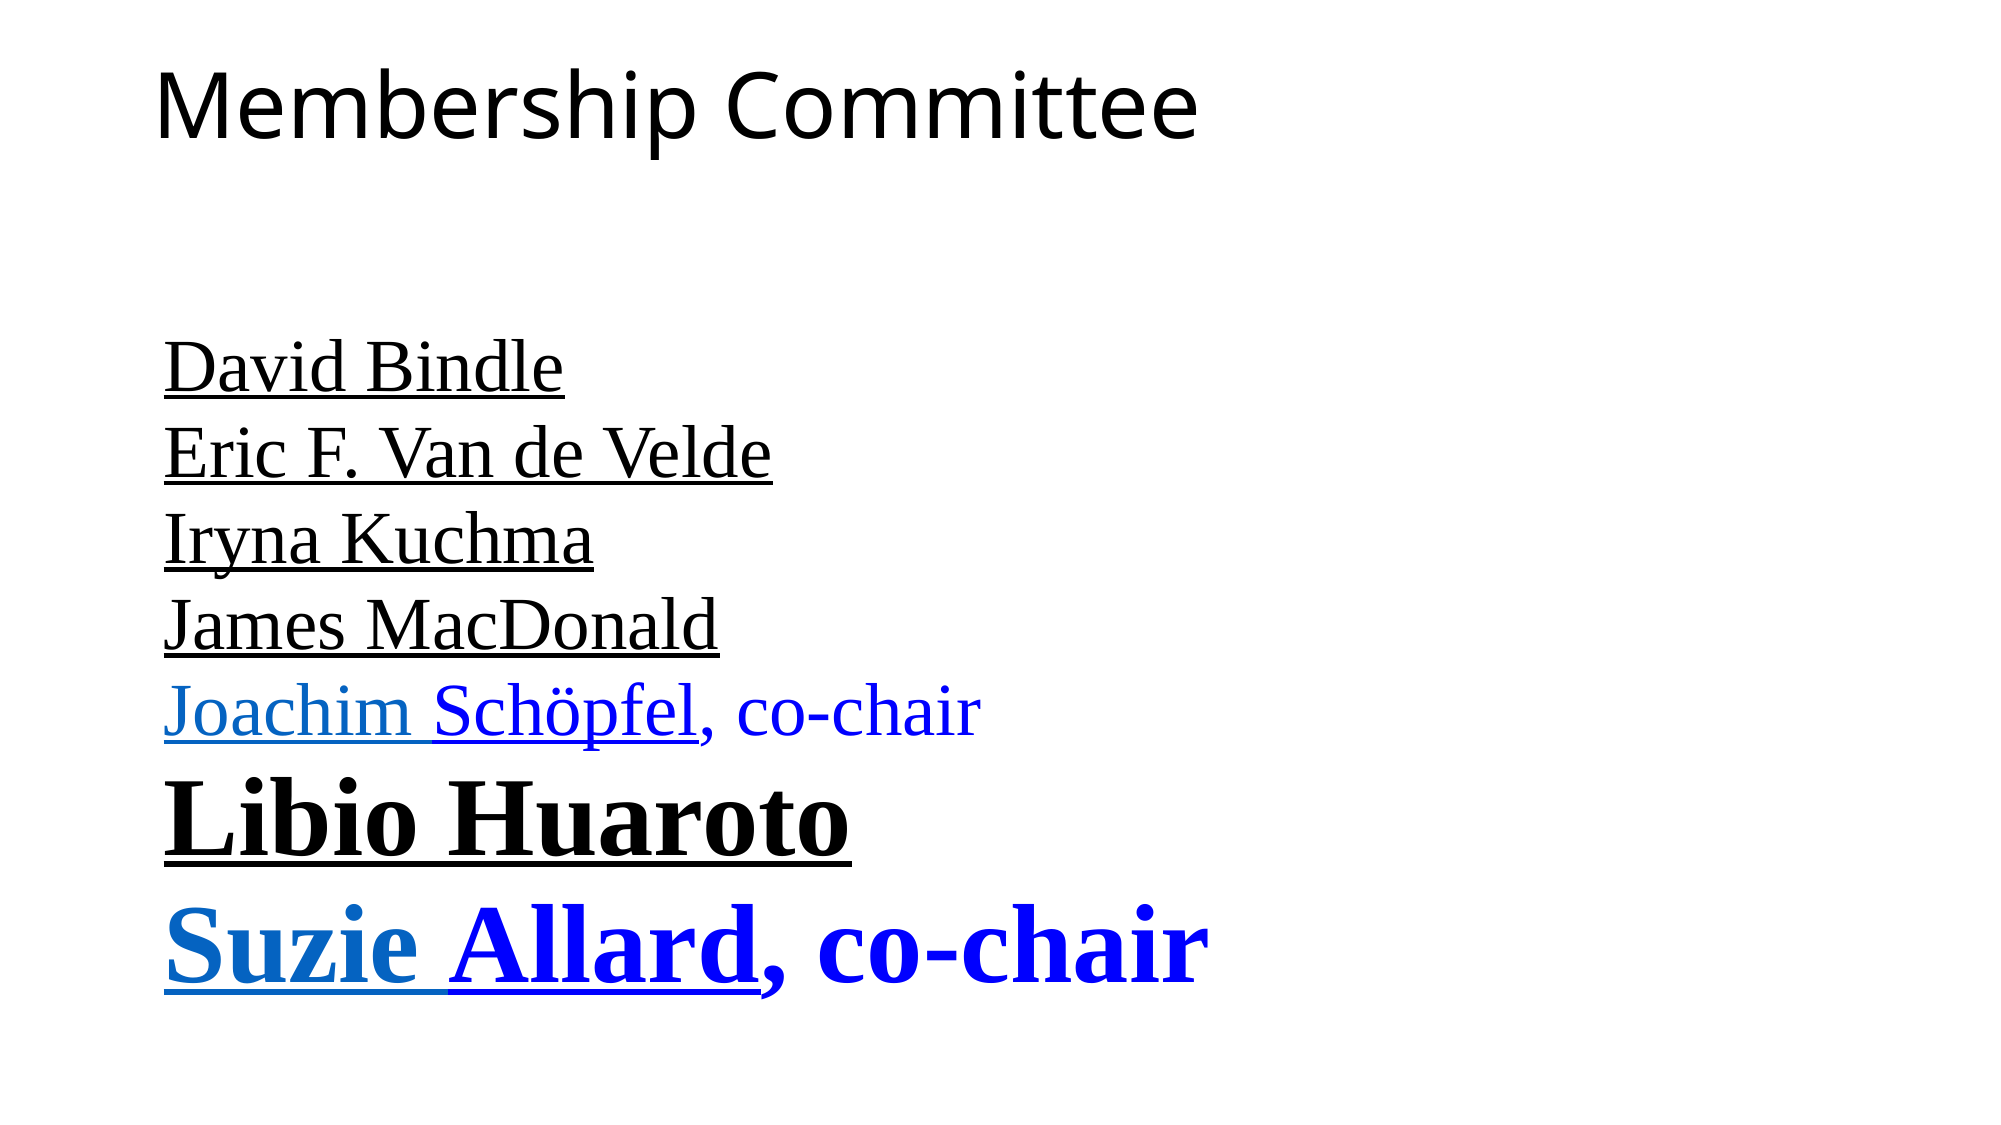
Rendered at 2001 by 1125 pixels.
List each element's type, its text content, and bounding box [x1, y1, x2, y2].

table_cell Libio Huaroto [162, 753, 1313, 881]
table_header David Bindle [162, 323, 1313, 409]
table_cell Iryna Kuchma [162, 495, 1313, 581]
table_cell Eric F. Van de Velde [162, 409, 1313, 495]
table_cell James MacDonald [162, 581, 1313, 667]
table_cell Joachim Schöpfel, co-chair [162, 667, 1313, 753]
title Membership Committee [137, 0, 1964, 218]
table_cell Suzie Allard, co-chair [162, 881, 1313, 1008]
